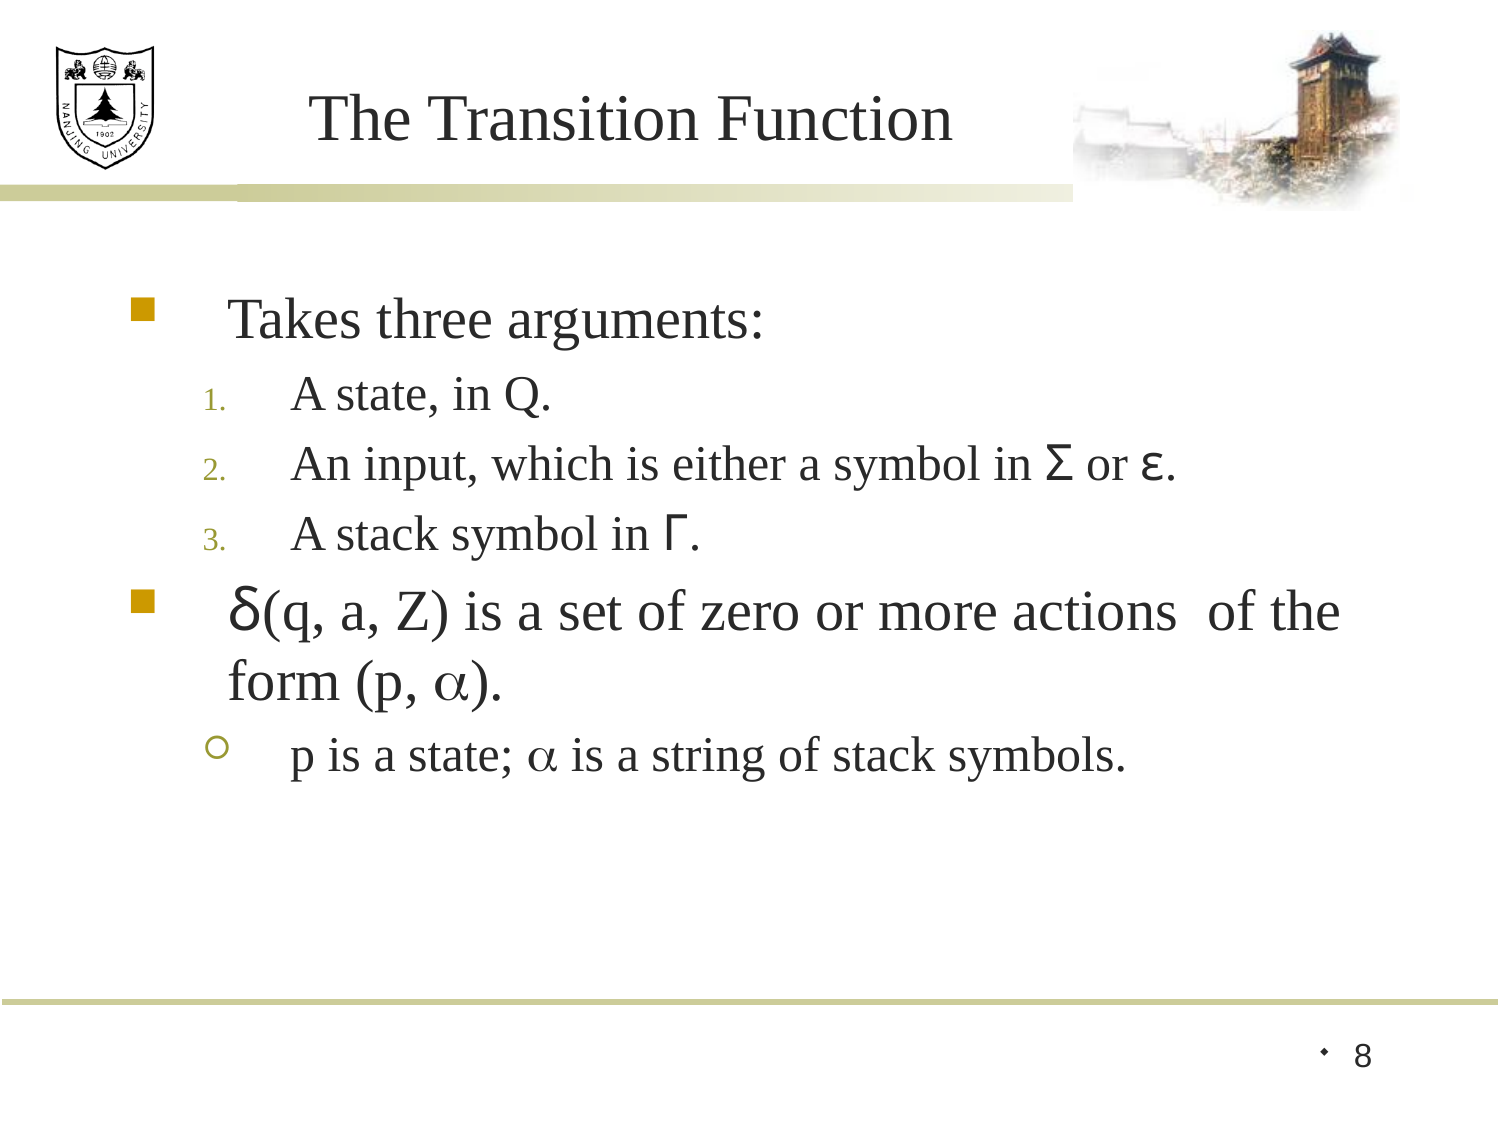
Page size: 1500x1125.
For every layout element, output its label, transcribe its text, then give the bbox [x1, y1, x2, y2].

slide_number 8 [1234, 1030, 1388, 1107]
picture [50, 42, 160, 173]
picture [2, 999, 1498, 1005]
list Takes three arguments: A state, in Q. An input, which is either a symbol in Σ or ε. A stack symbol in Γ. δ(q, a, Z) is a set of zero or more actions of the form (p, ). p is a state;  is a string of stack symbols. [112, 272, 1425, 973]
title The Transition Function [171, 66, 1093, 161]
picture [1073, 30, 1400, 211]
